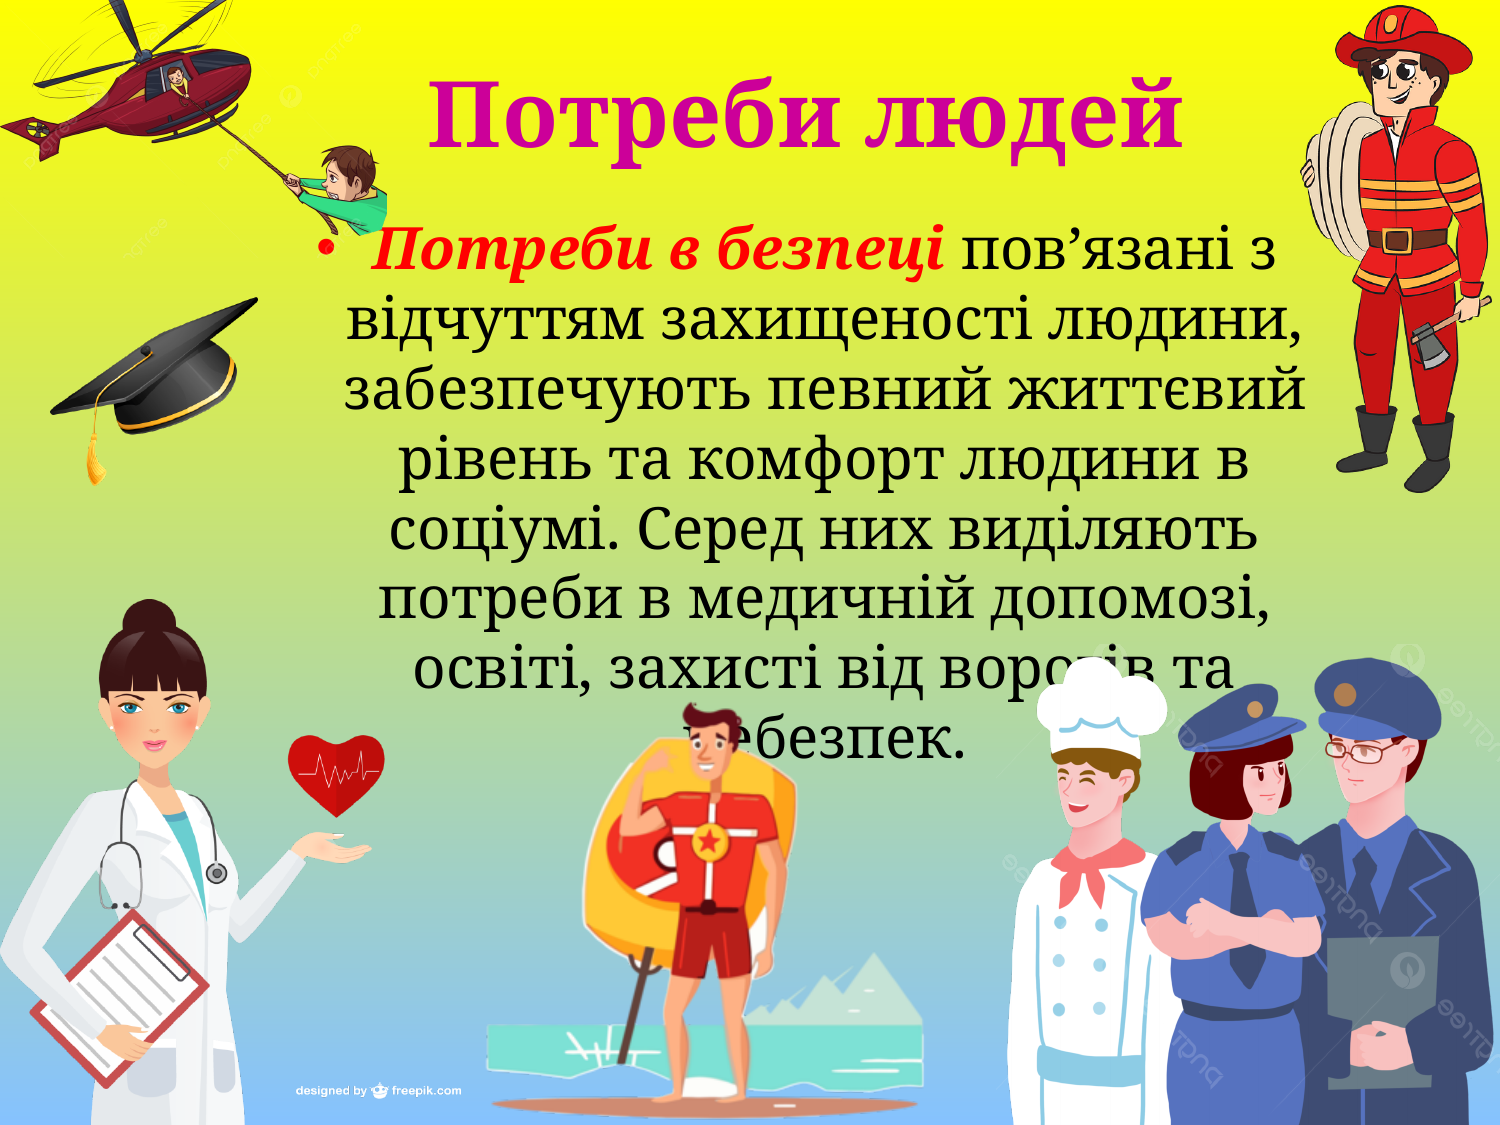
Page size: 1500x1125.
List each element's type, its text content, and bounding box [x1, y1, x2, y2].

picture [1300, 5, 1492, 493]
picture [0, 0, 387, 258]
title Потреби людей [391, 35, 1295, 188]
picture [995, 644, 1500, 1125]
picture [0, 599, 976, 1125]
picture [47, 292, 270, 493]
list Потреби в безпеці пов’язані з відчуттям захищеності людини, забезпечують певний життєвий рівень та комфорт людини в соціумі. Серед них виділяють потреби в медичній допомозі, освіті, захисті від ворогів та небезпек. [222, 203, 1372, 786]
